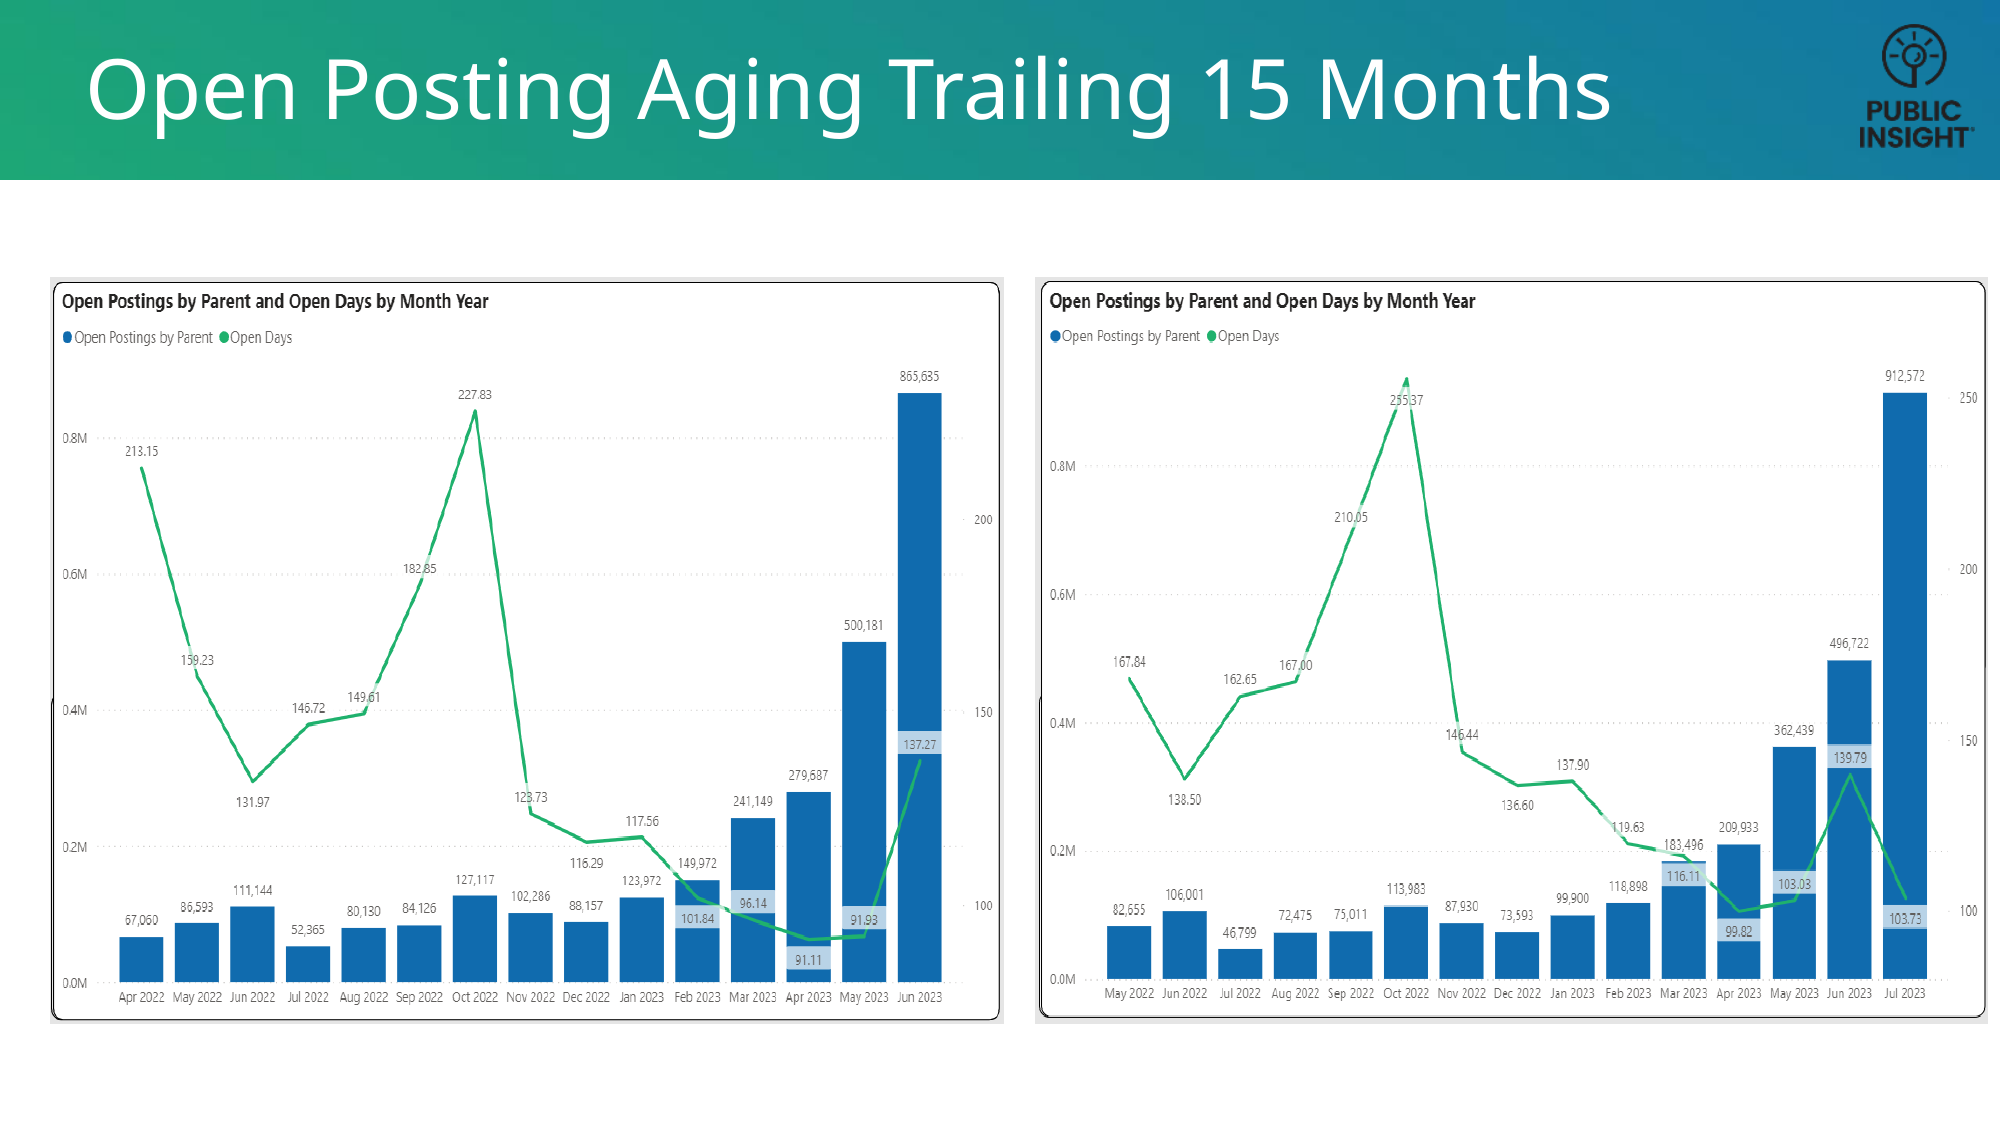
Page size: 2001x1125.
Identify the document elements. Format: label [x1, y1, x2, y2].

picture [0, 0, 2000, 180]
picture [50, 277, 1004, 1024]
picture [1035, 277, 1988, 1024]
